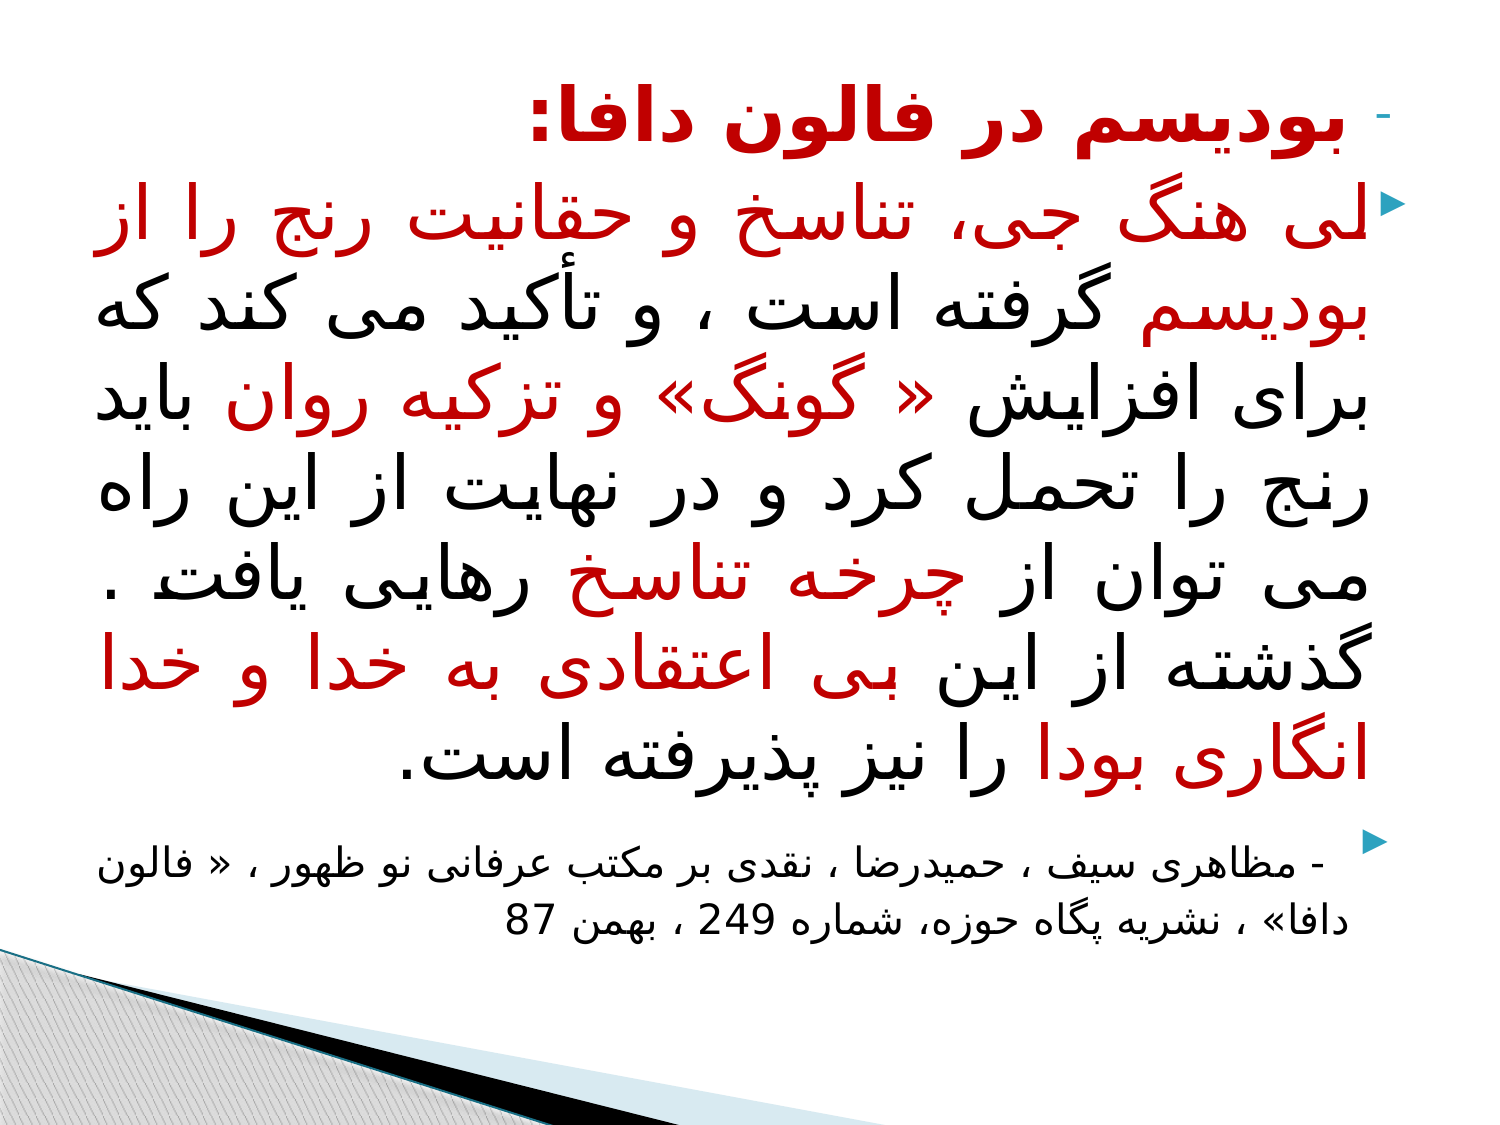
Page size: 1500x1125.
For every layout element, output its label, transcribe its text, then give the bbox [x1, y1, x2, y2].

list بودیسم در فالون دافا: لی هنگ جی، تناسخ و حقانیت رنج را از بودیسم گرفته است ، و تأکید می کند که برای افزایش « گونگ» و تزکیه روان باید رنج را تحمل کرد و در نهایت از این راه می توان از چرخه تناسخ رهایی یافت . گذشته از این بی اعتقادی به خدا و خدا انگاری بودا را نیز پذیرفته است. - مظاهری سیف ، حمیدرضا ، نقدی بر مکتب عرفانی نو ظهور ، « فالون دافا» ، نشریه پگاه حوزه، شماره 249 ، بهمن 87 [75, 58, 1425, 1005]
